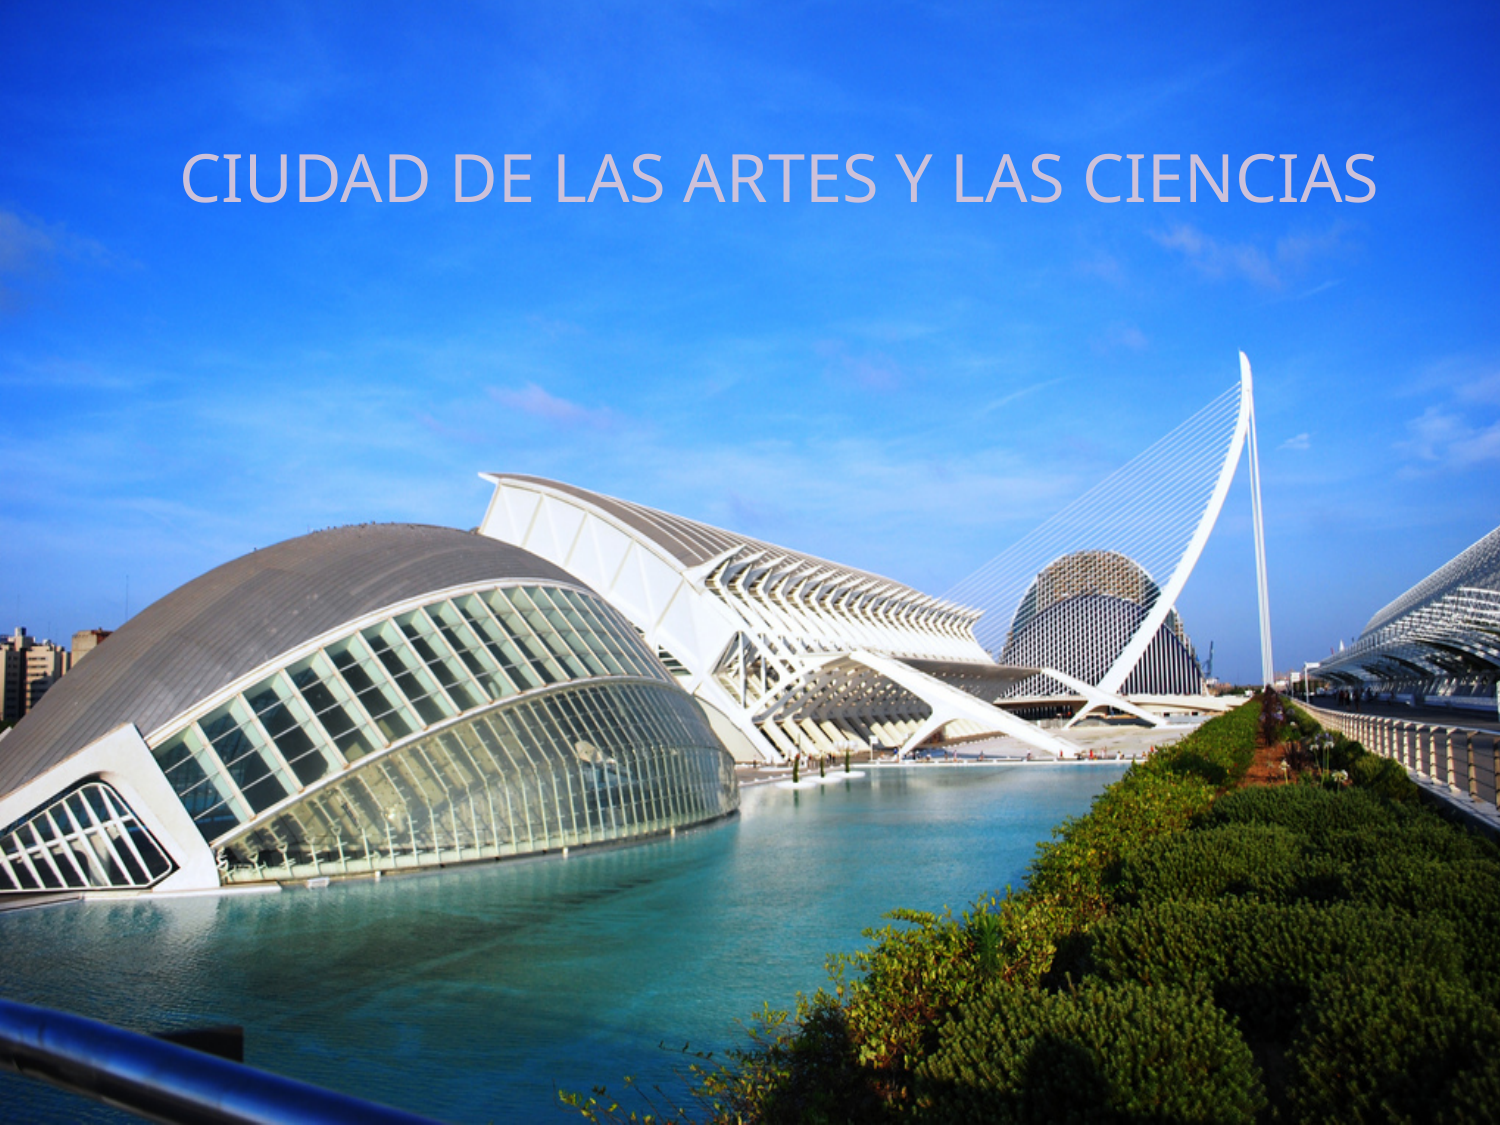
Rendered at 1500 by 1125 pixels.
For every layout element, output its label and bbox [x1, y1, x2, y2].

list [0, 0, 1500, 1125]
